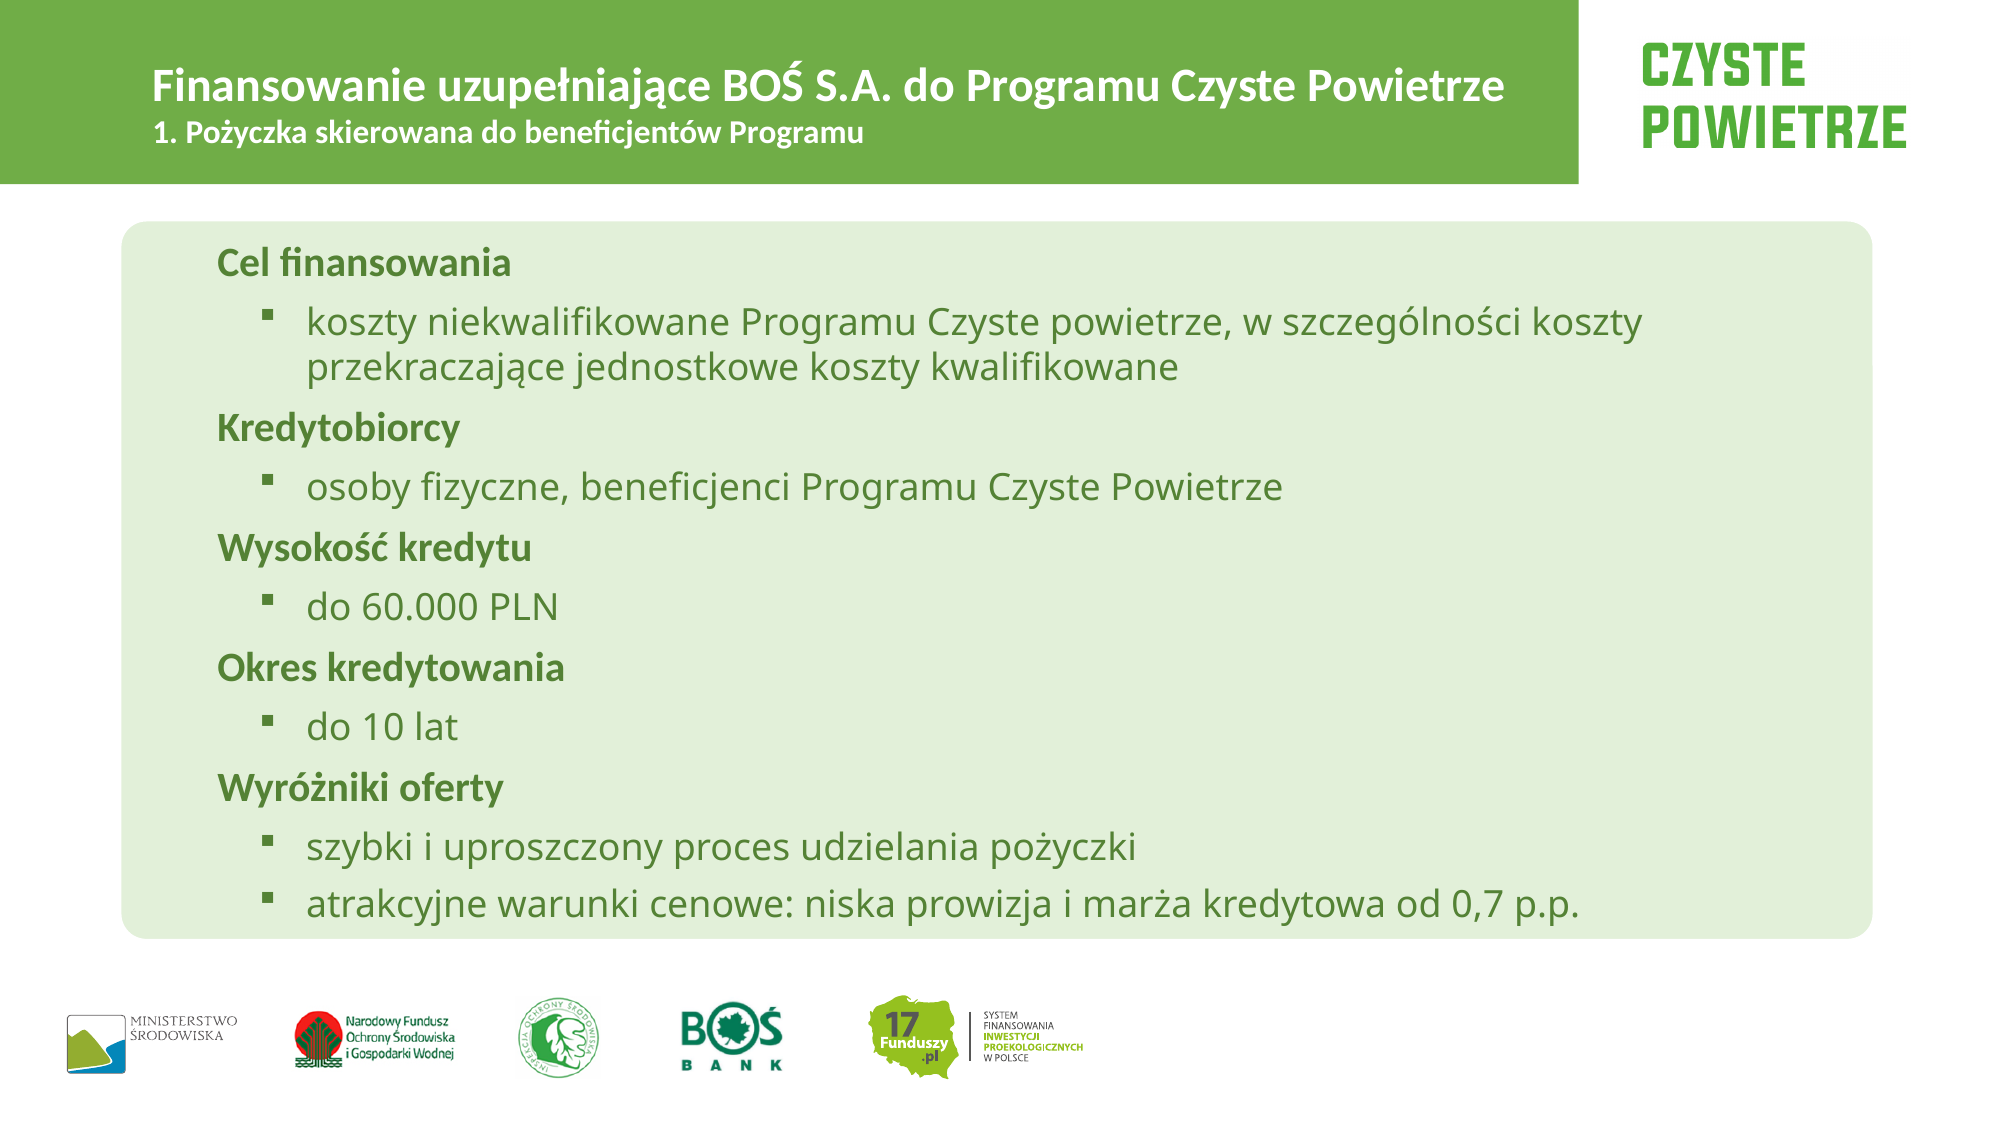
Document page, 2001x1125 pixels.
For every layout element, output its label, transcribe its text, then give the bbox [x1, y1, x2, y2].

text_box Finansowanie uzupełniające BOŚ S.A. do Programu Czyste Powietrze 1. Pożyczka skierowana do beneficjentów Programu [137, 30, 1591, 173]
text_box Cel finansowania koszty niekwalifikowane Programu Czyste powietrze, w szczególności koszty przekraczające jednostkowe koszty kwalifikowane Kredytobiorcy osoby fizyczne, beneficjenci Programu Czyste Powietrze Wysokość kredytu do 60.000 PLN Okres kredytowania do 10 lat Wyróżniki oferty szybki i uproszczony proces udzielania pożyczki atrakcyjne warunki cenowe: niska prowizja i marża kredytowa od 0,7 p.p. [118, 218, 1876, 943]
picture [515, 996, 601, 1079]
picture [655, 992, 815, 1083]
picture [291, 1000, 462, 1083]
